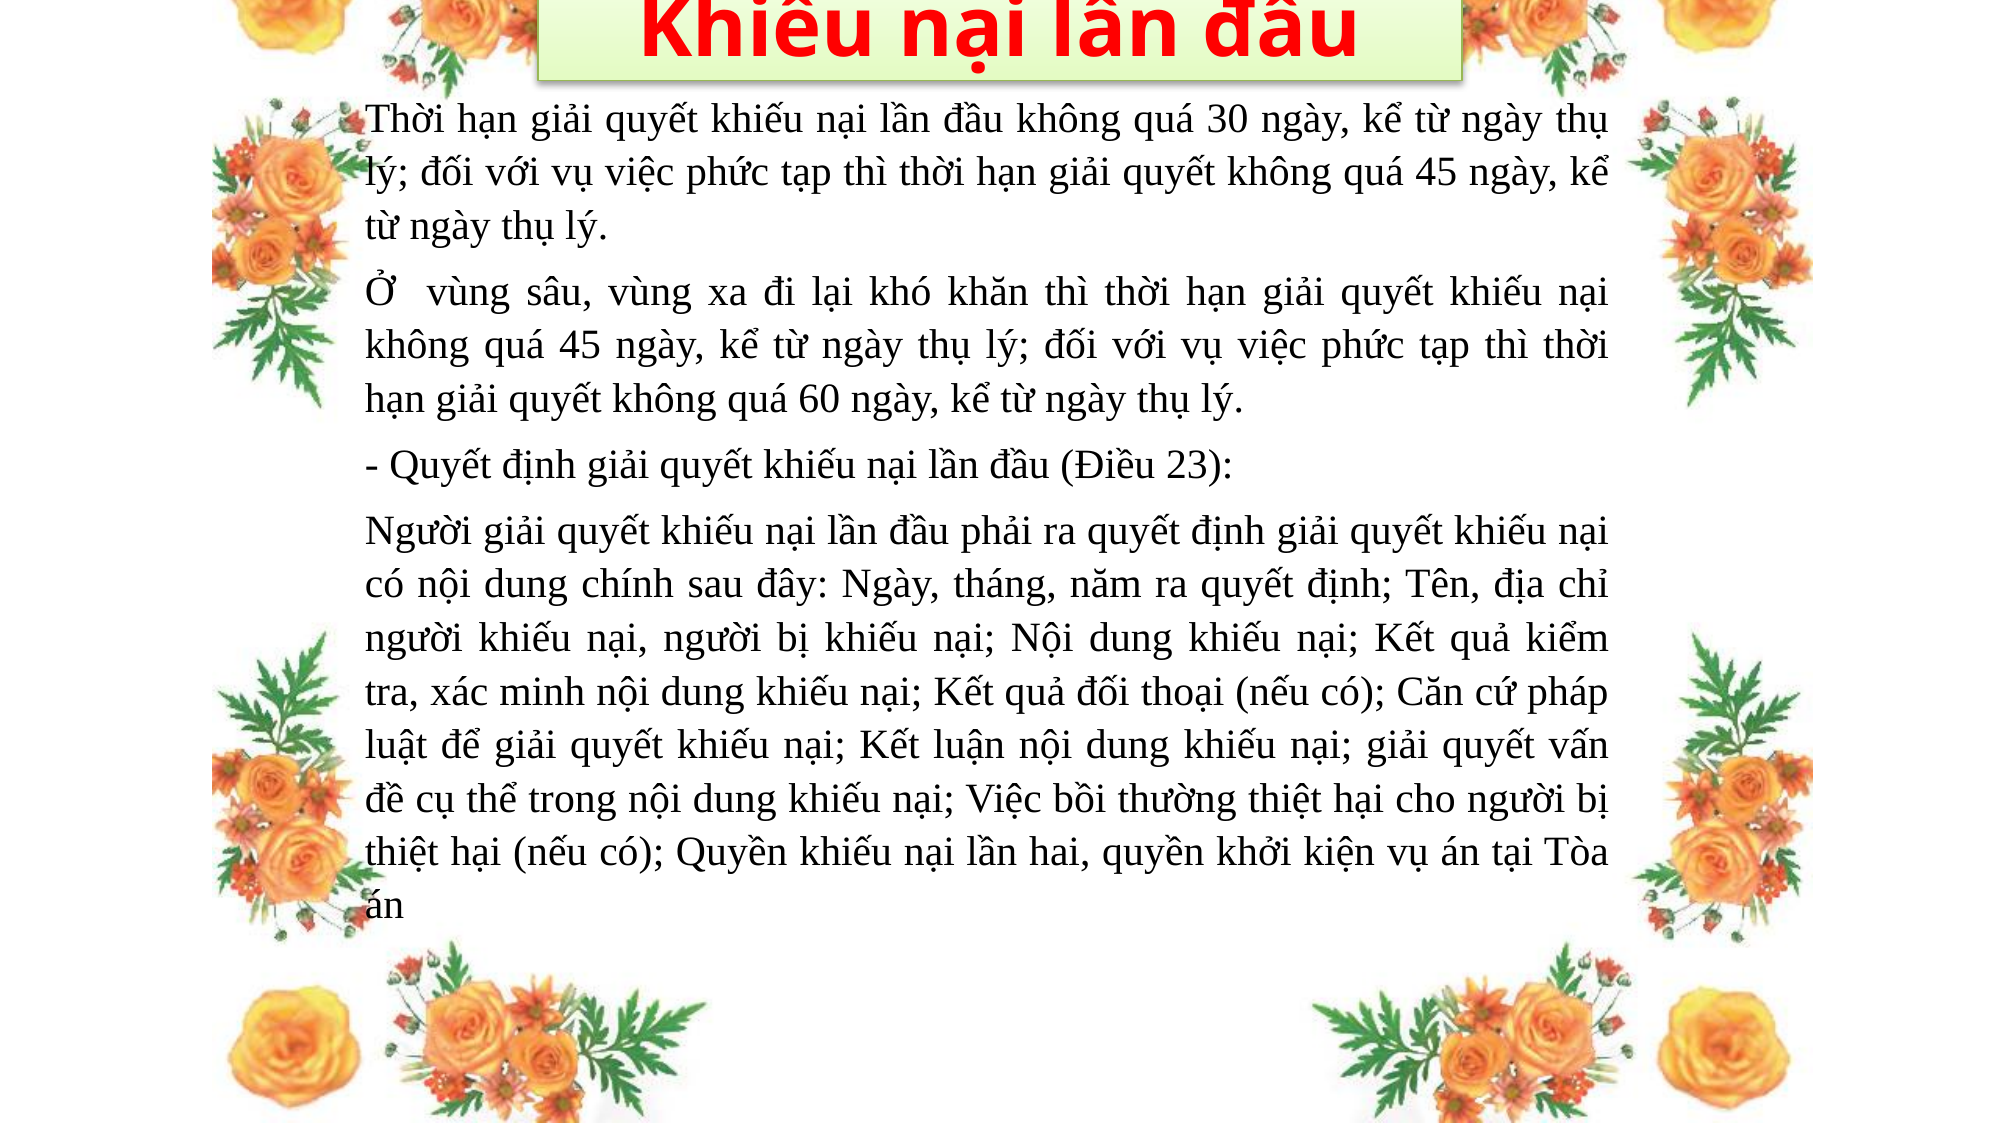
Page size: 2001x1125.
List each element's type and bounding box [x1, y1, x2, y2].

picture [212, 0, 1813, 1124]
